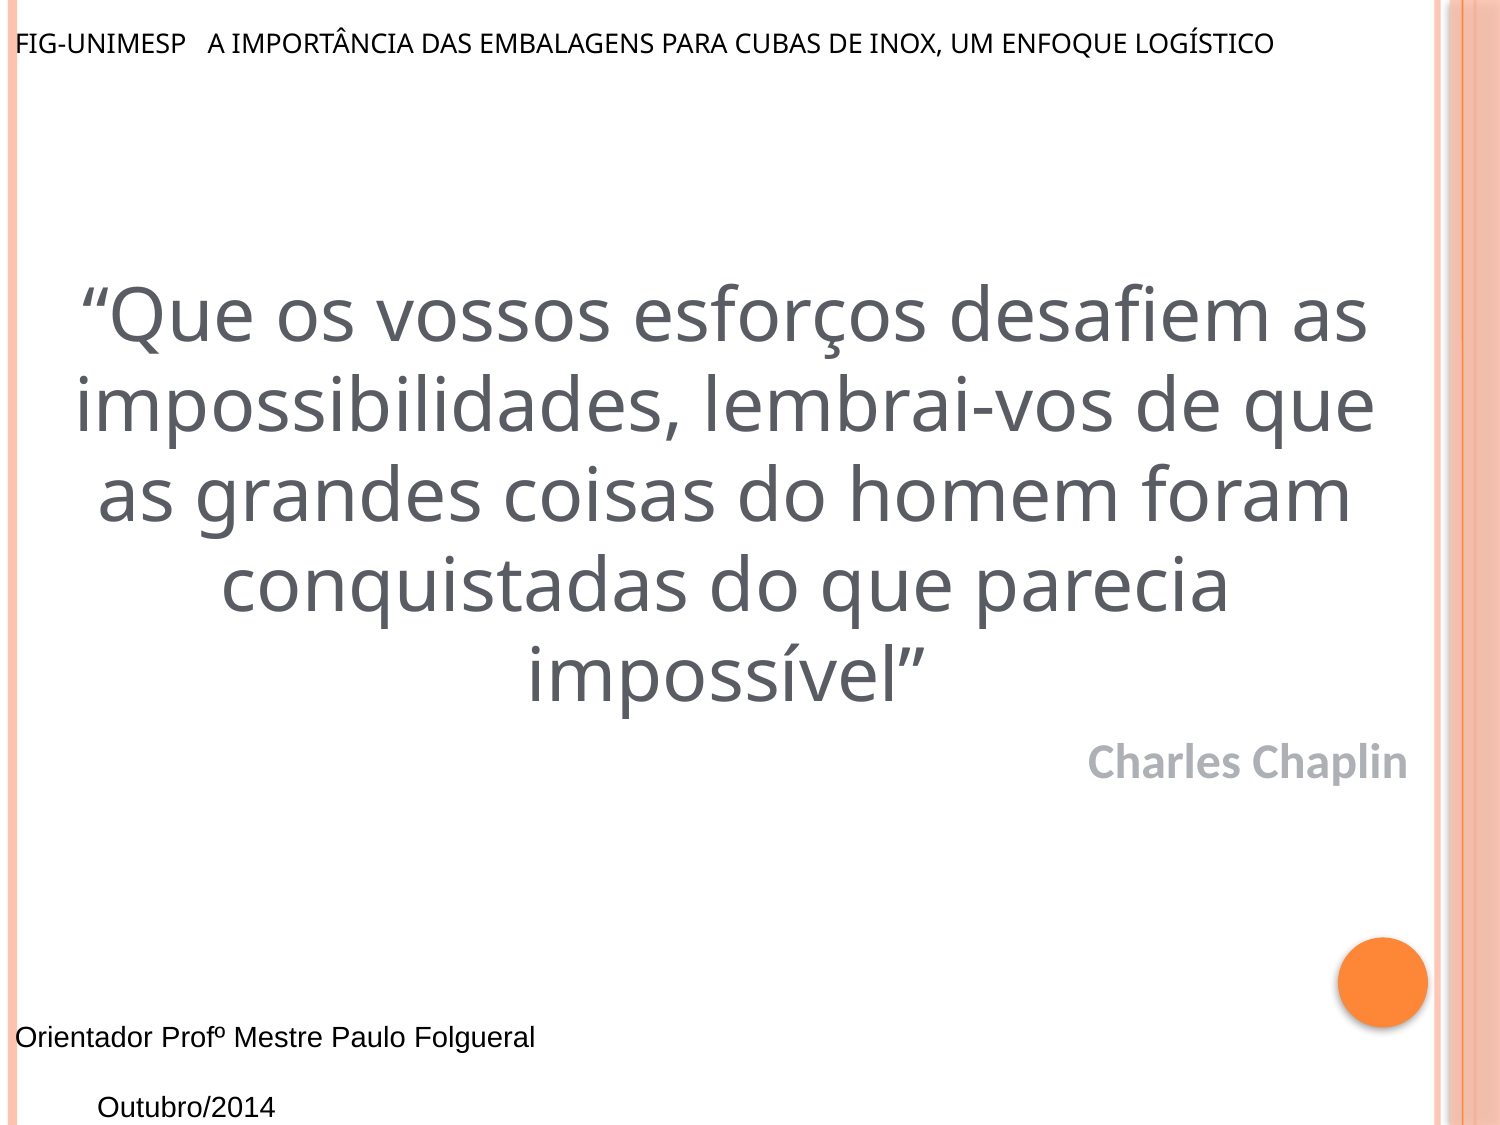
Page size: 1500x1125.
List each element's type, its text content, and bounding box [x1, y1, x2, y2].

text_box Orientador Profº Mestre Paulo Folgueral Outubro/2014 [0, 1011, 609, 1125]
title FIG-UNIMESP A IMPORTÂNCIA DAS EMBALAGENS PARA CUBAS DE INOX, UM ENFOQUE LOGÍSTICO [0, 0, 1500, 67]
list “Que os vossos esforços desafiem as impossibilidades, lembrai-vos de que as grandes coisas do homem foram conquistadas do que parecia impossível” Charles Chaplin [29, 113, 1424, 976]
